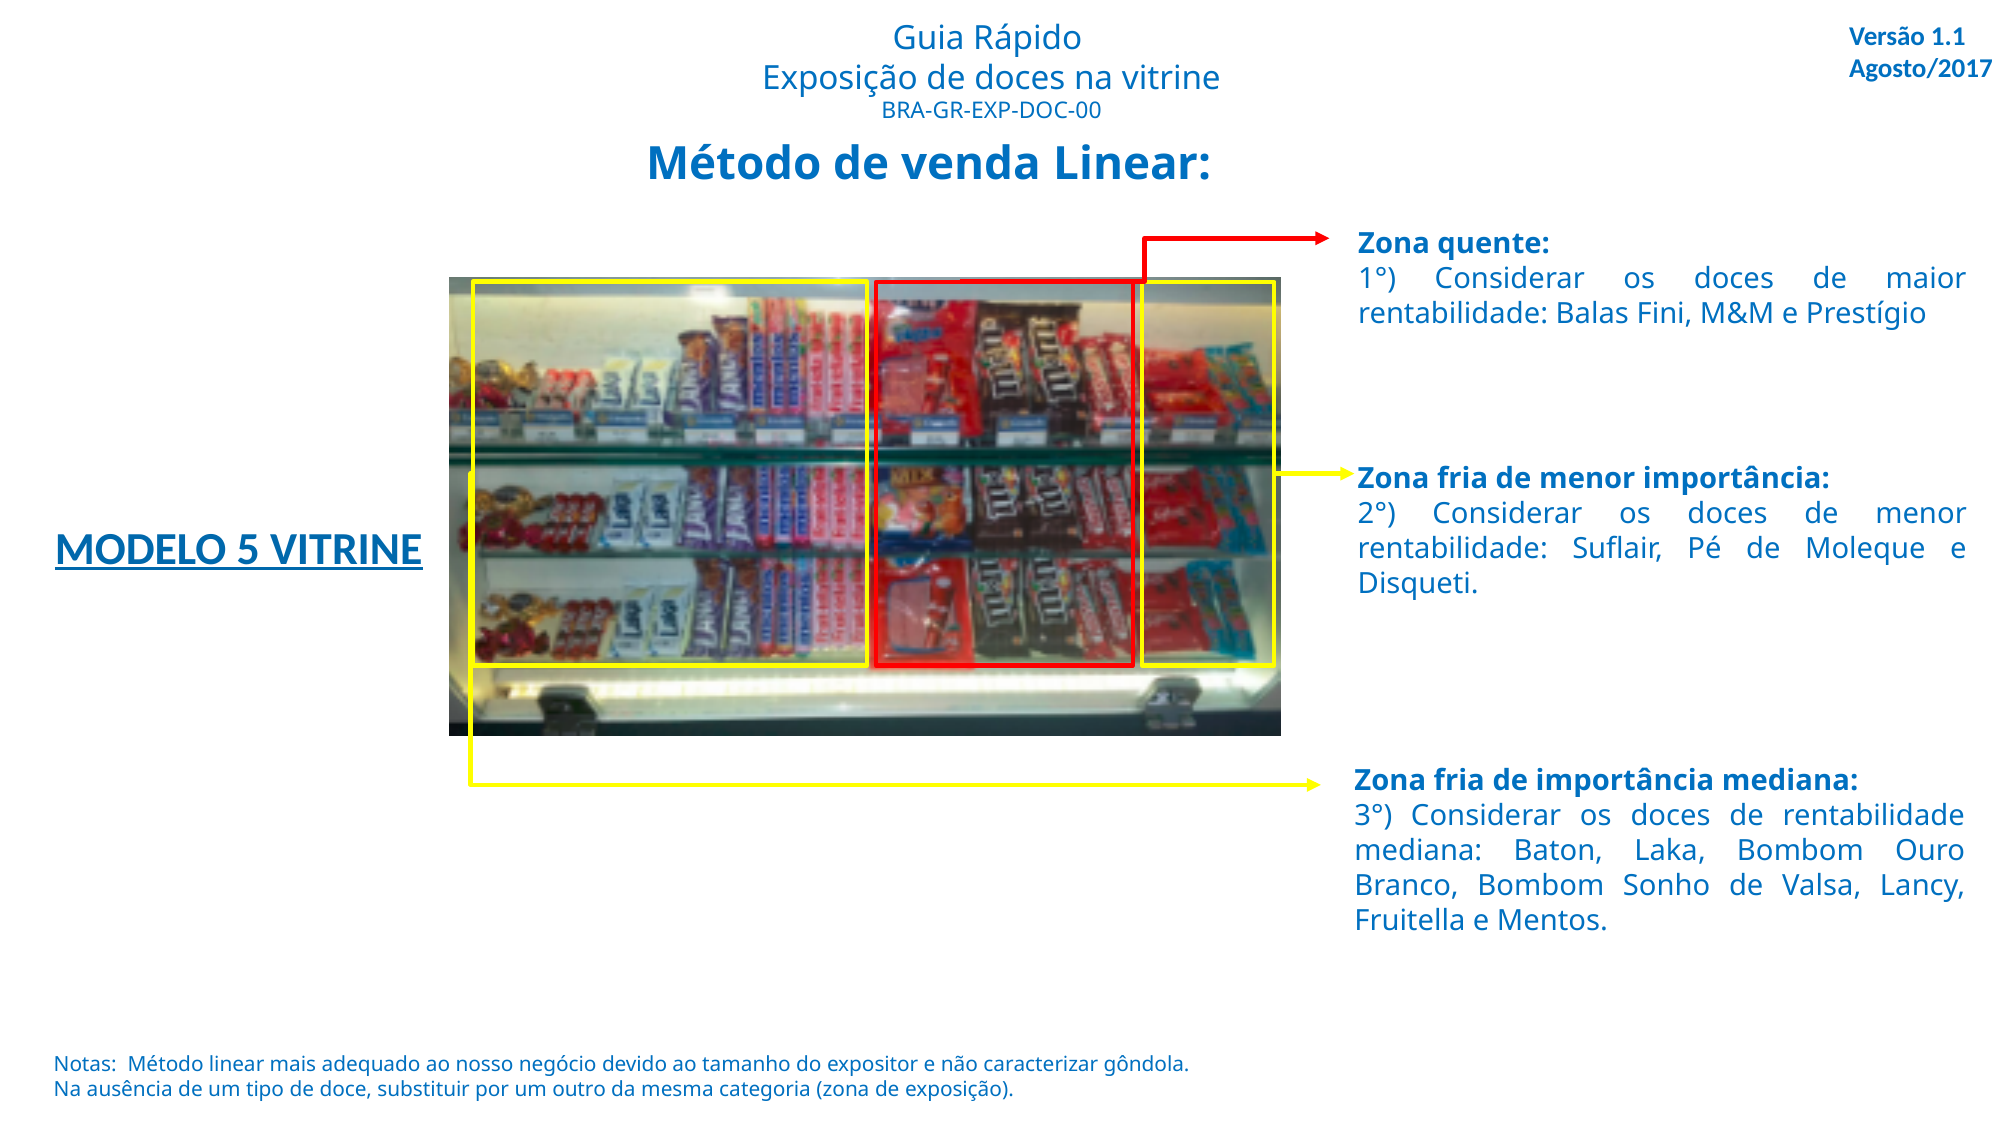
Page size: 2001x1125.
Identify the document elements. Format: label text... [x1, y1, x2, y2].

text_box Notas: Método linear mais adequado ao nosso negócio devido ao tamanho do expositor e não caracterizar gôndola. Na ausência de um tipo de doce, substituir por um outro da mesma categoria (zona de exposição). [38, 1043, 1253, 1109]
text_box Versão 1.1 Agosto/2017 [1834, 10, 2000, 91]
text_box Zona quente: 1°) Considerar os doces de maior rentabilidade: Balas Fini, M&M e Prestígio [1687, 217, 1982, 337]
text_box Zona fria de importância mediana: 3°) Considerar os doces de rentabilidade mediana: Baton, Laka, Bombom Ouro Branco, Bombom Sonho de Valsa, Lancy, Fruitella e Mentos. [1687, 754, 1981, 944]
text_box Zona fria de menor importância: 2°) Considerar os doces de menor rentabilidade: Suflair, Pé de Moleque e Disqueti. [1687, 451, 1982, 607]
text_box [472, 473, 1321, 786]
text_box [959, 237, 1330, 282]
text_box MODELO 5 VITRINE [40, 511, 127, 582]
picture [2, 0, 1684, 1075]
